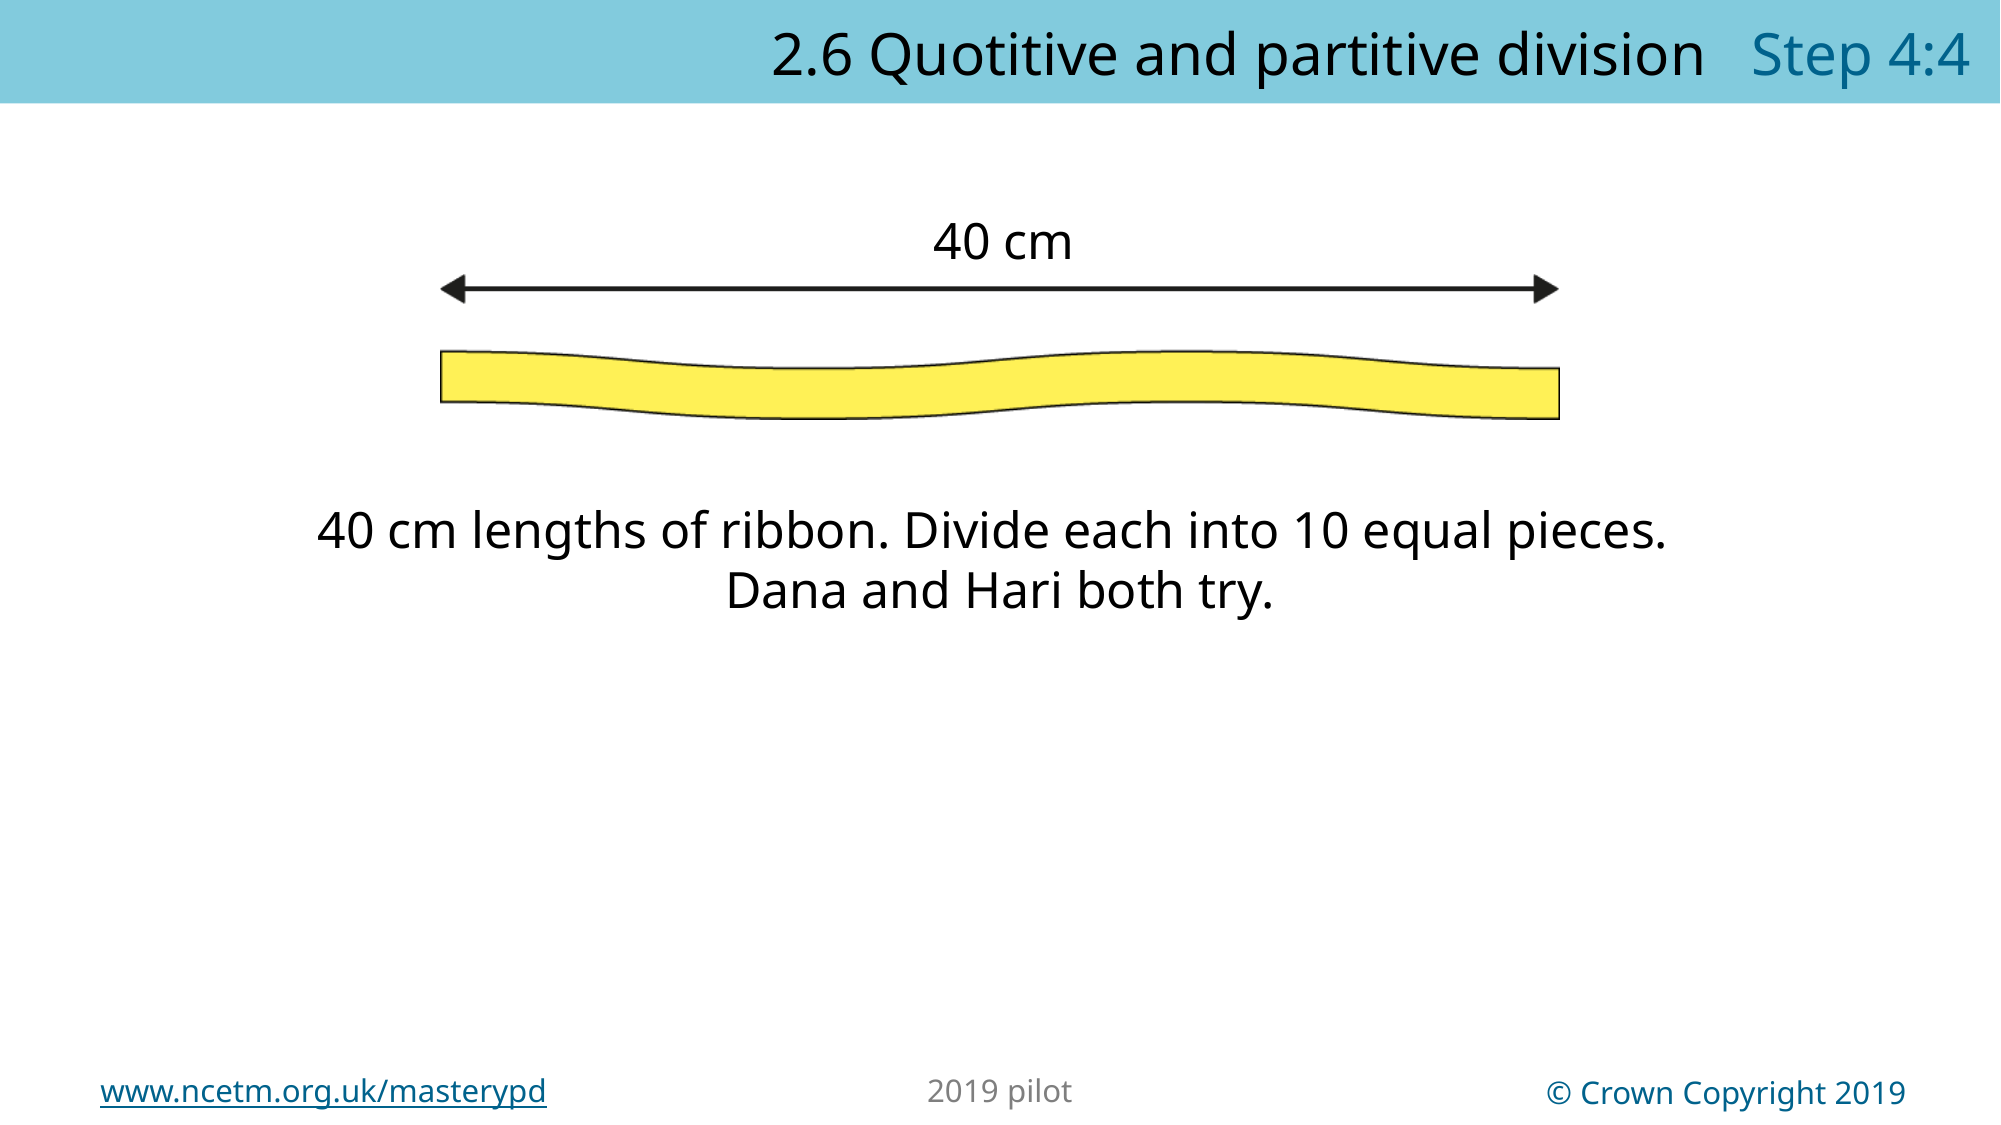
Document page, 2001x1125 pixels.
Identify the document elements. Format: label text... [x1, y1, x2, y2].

picture [440, 272, 1560, 420]
text_box 40 cm [919, 202, 1090, 270]
text_box 40 cm lengths of ribbon. Divide each into 10 equal pieces. Dana and Hari both try. [302, 491, 1697, 627]
list 2.6 Quotitive and partitive division Step 4:4 [0, 0, 2000, 104]
